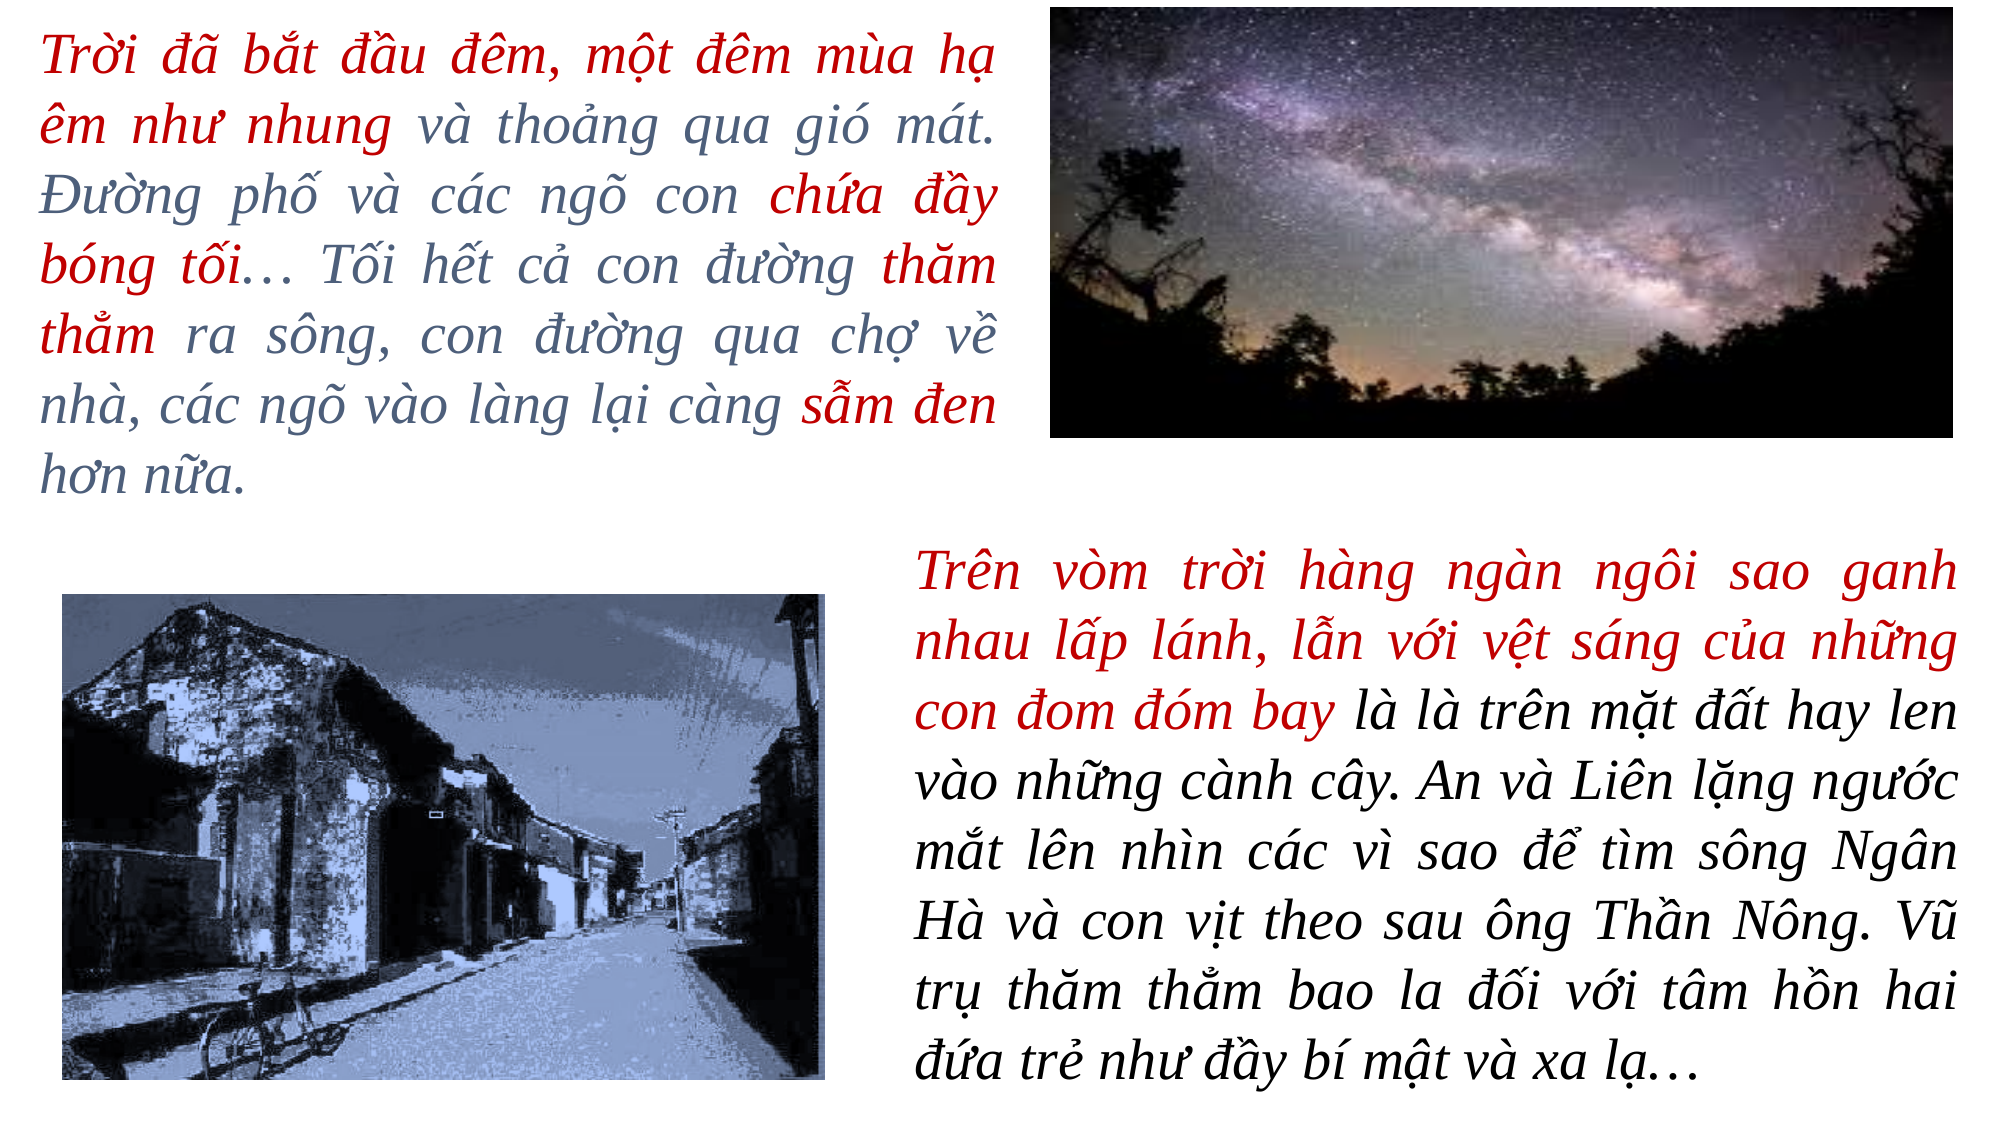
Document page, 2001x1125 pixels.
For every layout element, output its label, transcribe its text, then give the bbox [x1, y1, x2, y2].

text_box Trời đã bắt đầu đêm, một đêm mùa hạ êm như nhung và thoảng qua gió mát. Đường phố và các ngõ con chứa đầy bóng tối… Tối hết cả con đường thăm thẳm ra sông, con đường qua chợ về nhà, các ngõ vào làng lại càng sẫm đen hơn nữa. [24, 7, 1013, 513]
picture [62, 594, 826, 1081]
picture [1049, 7, 1954, 438]
text_box Trên vòm trời hàng ngàn ngôi sao ganh nhau lấp lánh, lẫn với vệt sáng của những con đom đóm bay là là trên mặt đất hay len vào những cành cây. An và Liên lặng ngước mắt lên nhìn các vì sao để tìm sông Ngân Hà và con vịt theo sau ông Thần Nông. Vũ trụ thăm thẳm bao la đối với tâm hồn hai đứa trẻ như đầy bí mật và xa lạ… [899, 523, 1975, 1099]
